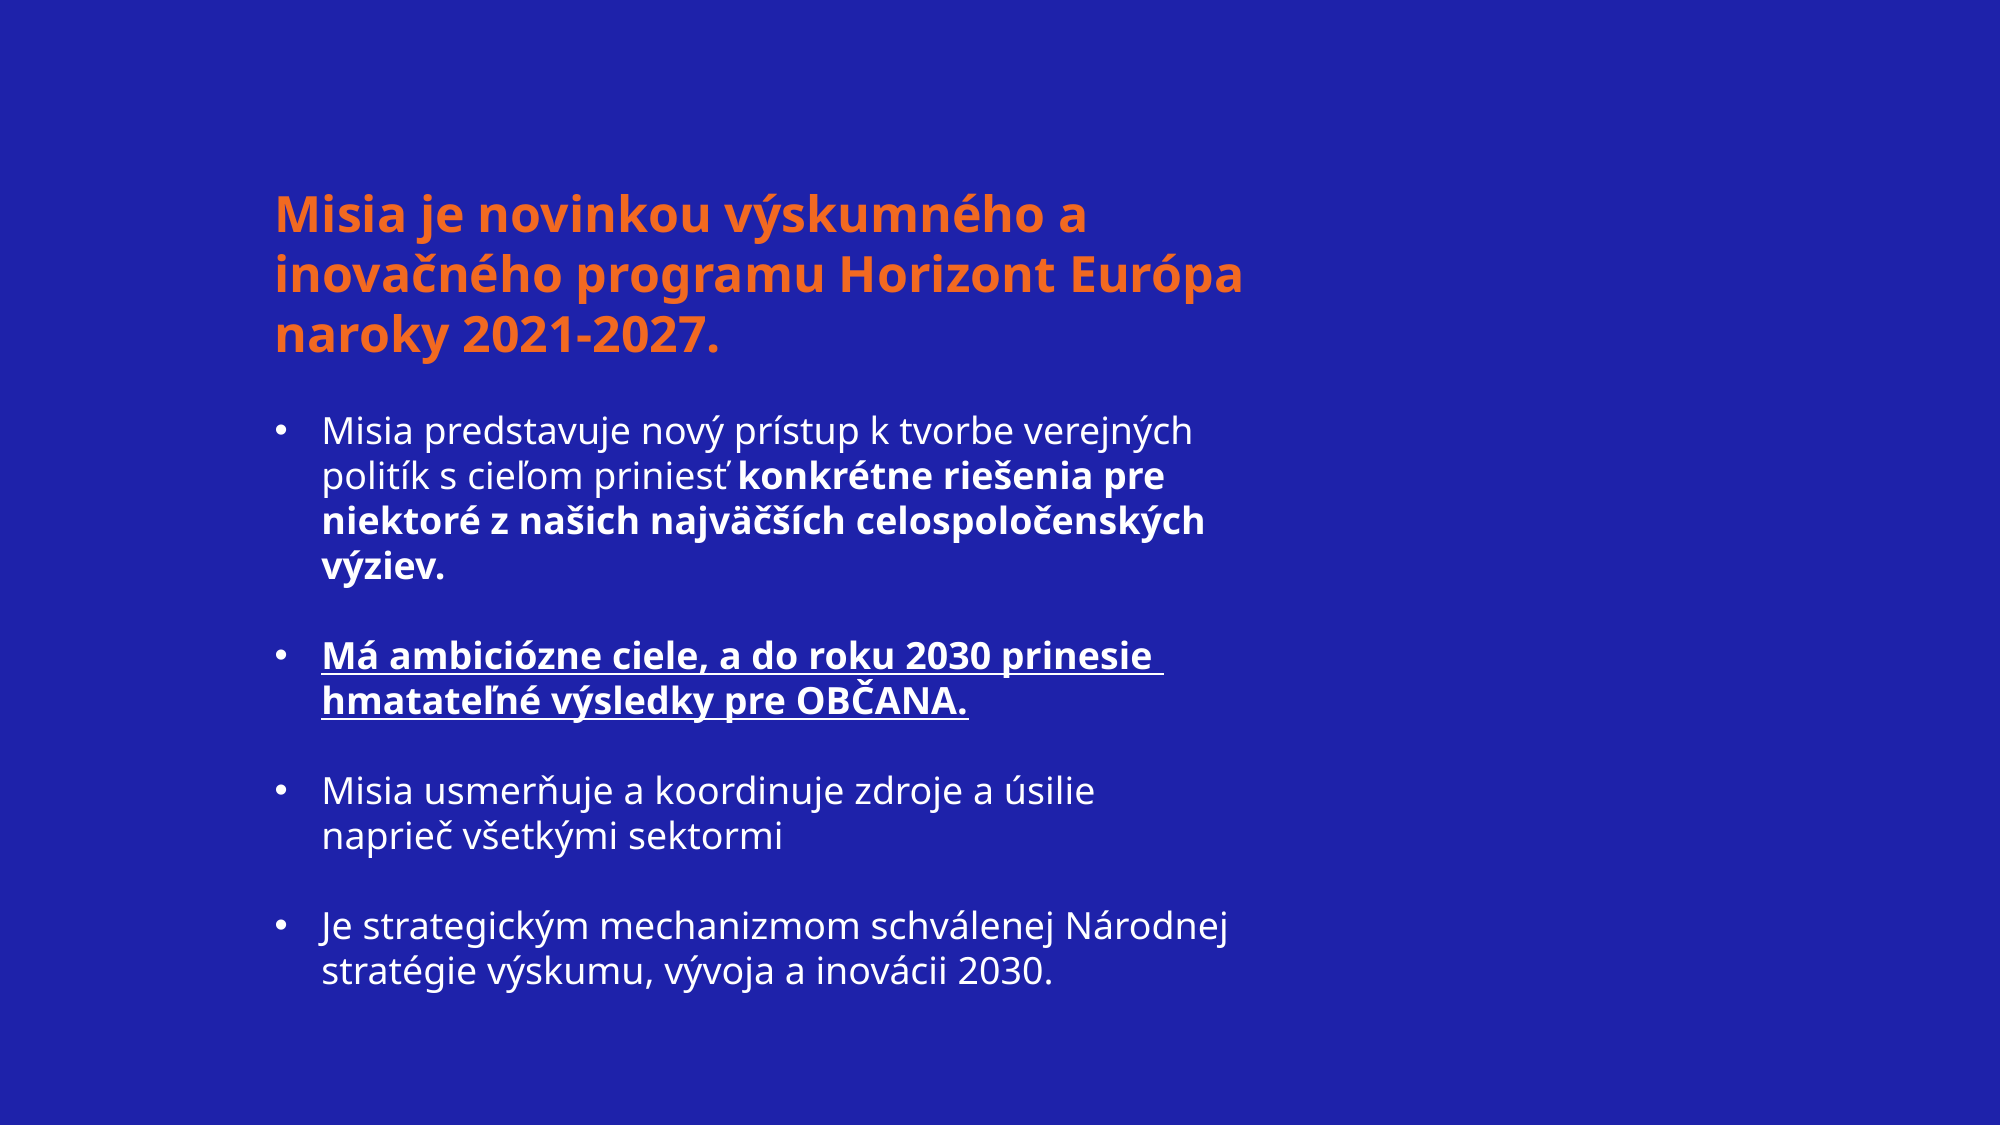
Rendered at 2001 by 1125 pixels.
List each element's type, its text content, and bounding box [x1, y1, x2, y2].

text_box Misia je novinkou výskumného a inovačného programu Horizont Európa naroky 2021-2027. Misia predstavuje nový prístup k tvorbe verejných politík s cieľom priniesť konkrétne riešenia pre niektoré z našich najväčších celospoločenských výziev. Má ambiciózne ciele, a do roku 2030 prinesie hmatateľné výsledky pre OBČANA. Misia usmerňuje a koordinuje zdroje a úsilie naprieč všetkými sektormi Je strategickým mechanizmom schválenej Národnej stratégie výskumu, vývoja a inovácii 2030. [259, 174, 1308, 1000]
